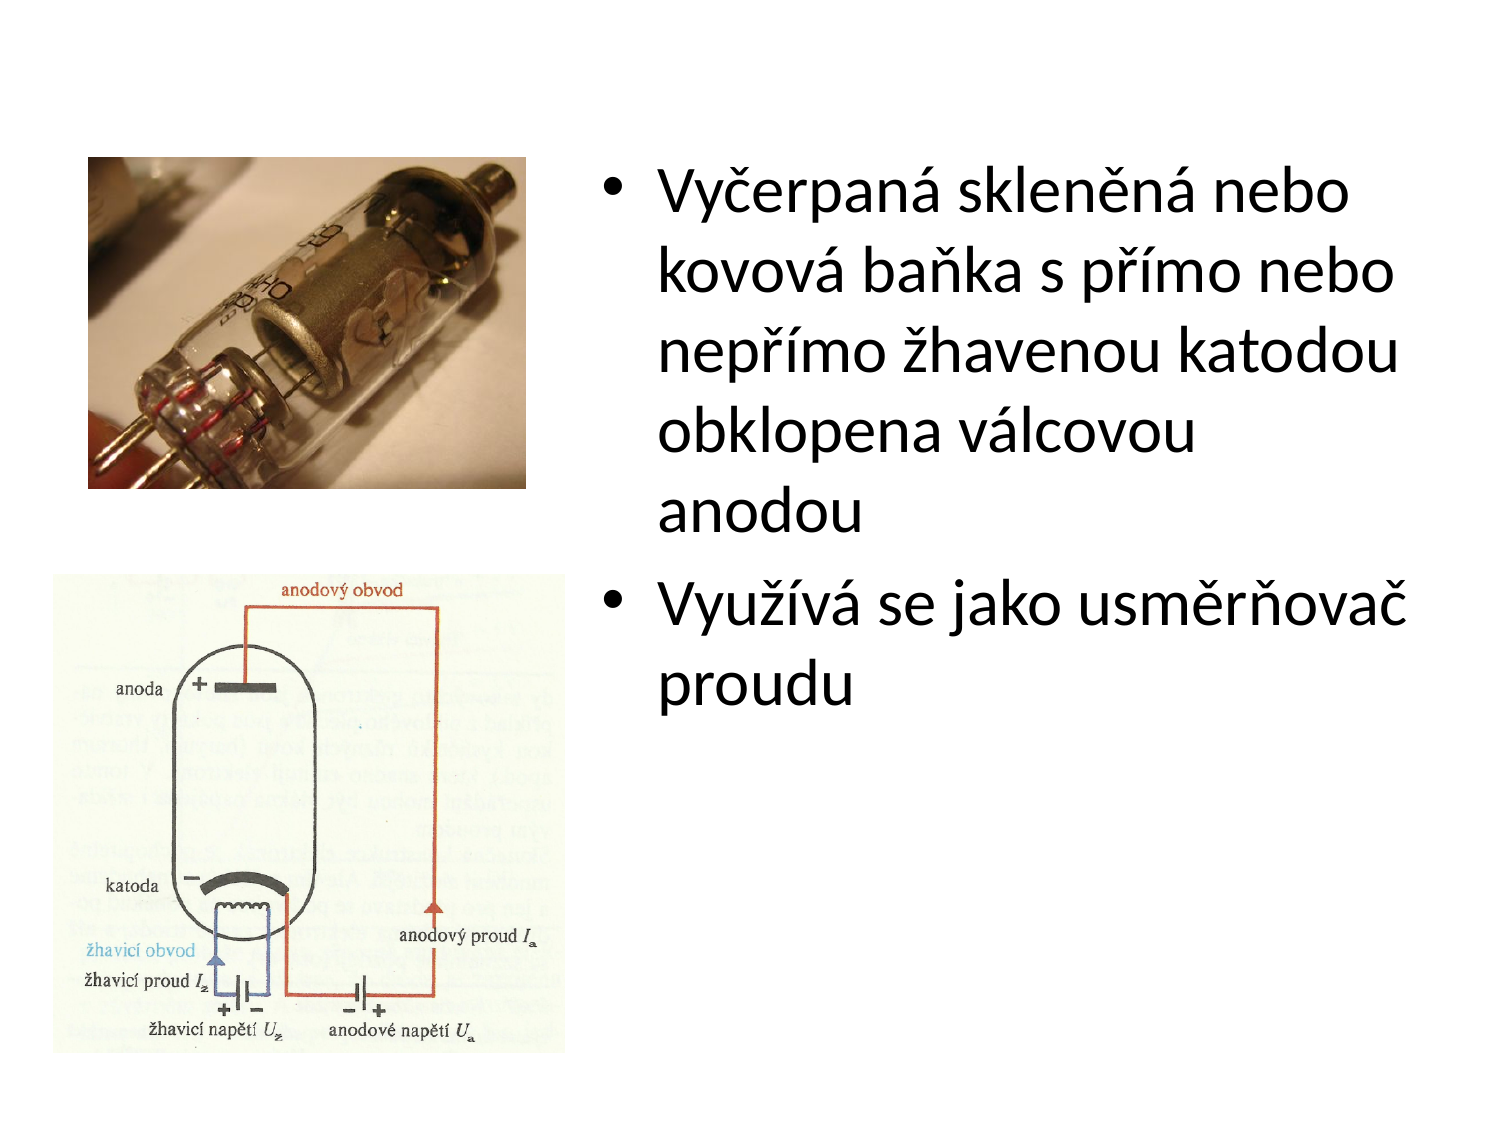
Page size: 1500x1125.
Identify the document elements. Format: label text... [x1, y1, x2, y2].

list Vyčerpaná skleněná nebo kovová baňka s přímo nebo nepřímo žhavenou katodou obklopena válcovou anodou Využívá se jako usměrňovač proudu [586, 44, 1425, 1005]
picture [88, 156, 526, 489]
picture [52, 573, 566, 1053]
